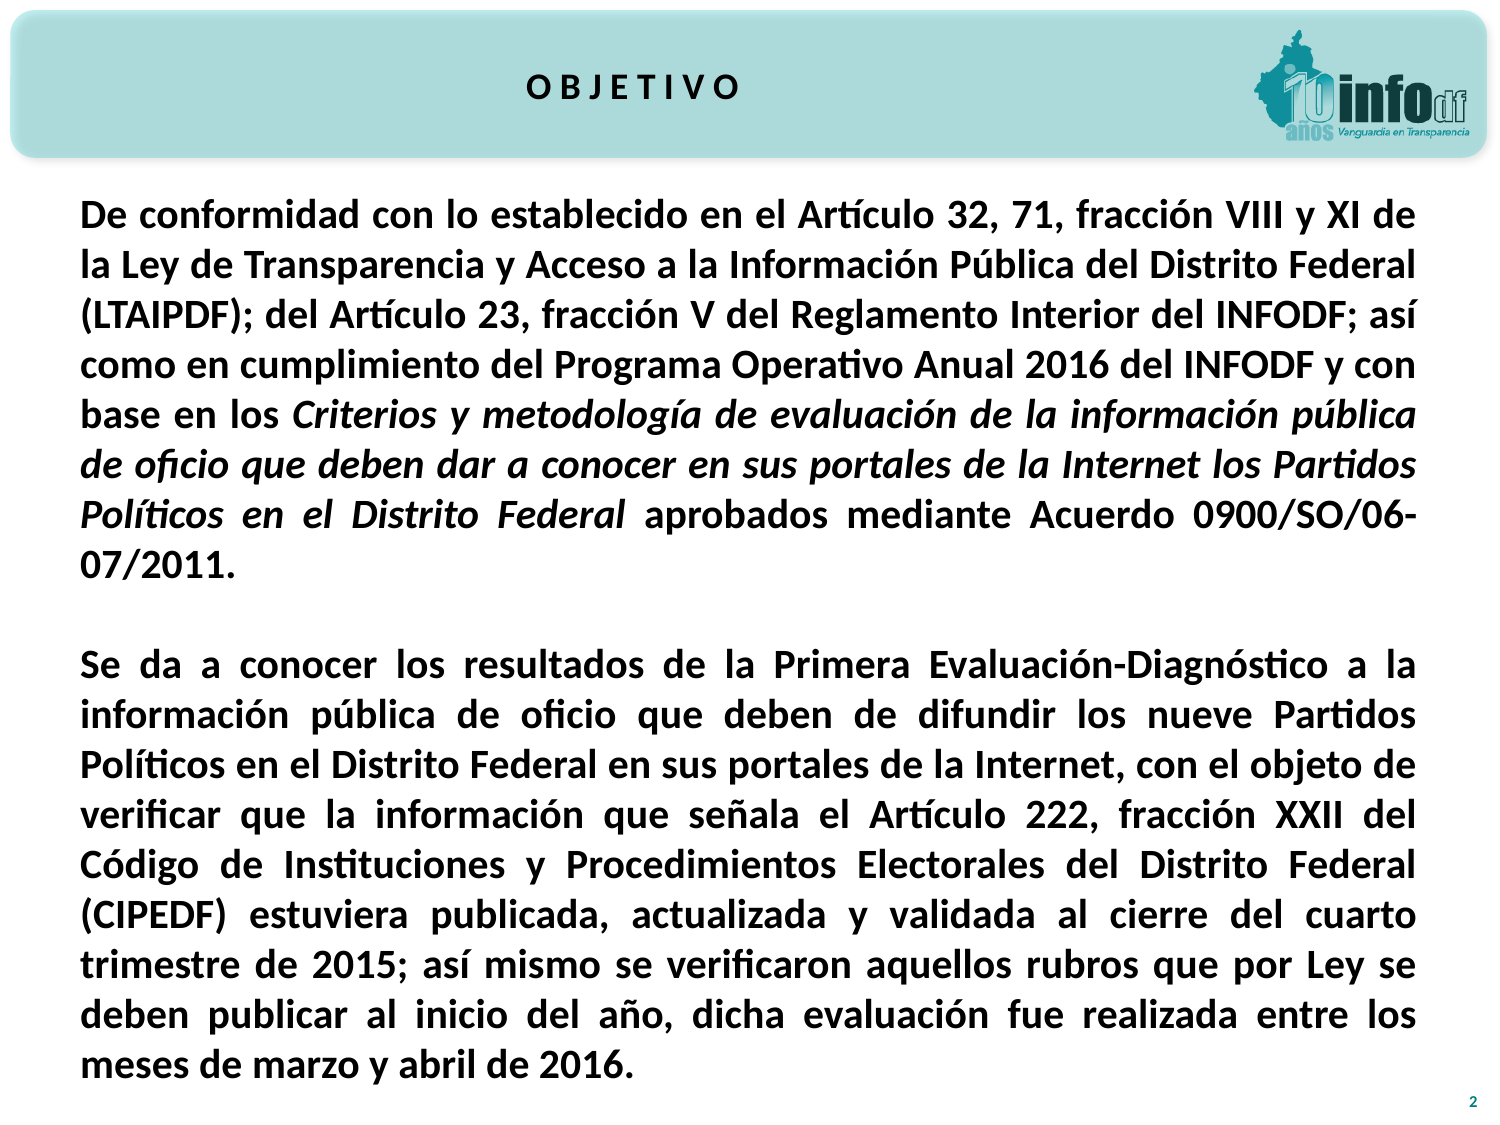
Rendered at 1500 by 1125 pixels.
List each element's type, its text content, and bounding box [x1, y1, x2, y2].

text_box O B J E T I V O [12, 13, 1253, 156]
picture [1253, 23, 1474, 148]
slide_number 2 [1432, 1058, 1493, 1119]
text_box De conformidad con lo establecido en el Artículo 32, 71, fracción VIII y XI de la Ley de Transparencia y Acceso a la Información Pública del Distrito Federal (LTAIPDF); del Artículo 23, fracción V del Reglamento Interior del INFODF; así como en cumplimiento del Programa Operativo Anual 2016 del INFODF y con base en los Criterios y metodología de evaluación de la información pública de oficio que deben dar a conocer en sus portales de la Internet los Partidos Políticos en el Distrito Federal aprobados mediante Acuerdo 0900/SO/06-07/2011. Se da a conocer los resultados de la Primera Evaluación-Diagnóstico a la información pública de oficio que deben de difundir los nueve Partidos Políticos en el Distrito Federal en sus portales de la Internet, con el objeto de verificar que la información que señala el Artículo 222, fracción XXII del Código de Instituciones y Procedimientos Electorales del Distrito Federal (CIPEDF) estuviera publicada, actualizada y validada al cierre del cuarto trimestre de 2015; así mismo se verificaron aquellos rubros que por Ley se deben publicar al inicio del año, dicha evaluación fue realizada entre los meses de marzo y abril de 2016. [65, 179, 1433, 1094]
